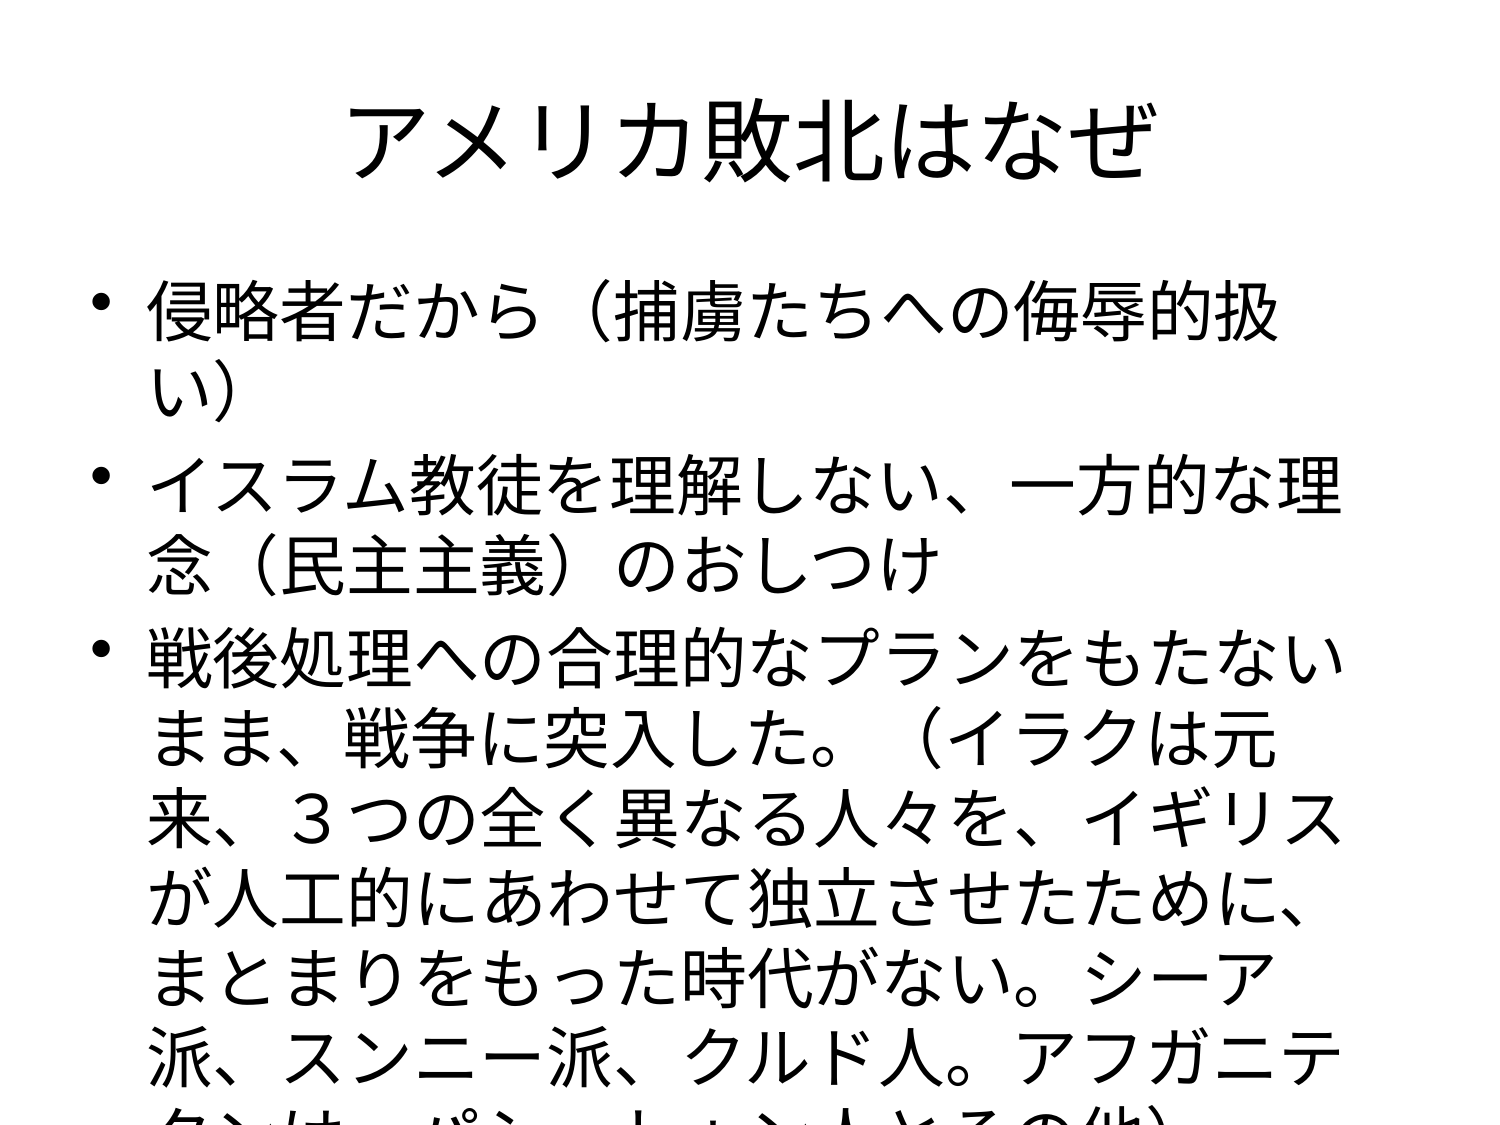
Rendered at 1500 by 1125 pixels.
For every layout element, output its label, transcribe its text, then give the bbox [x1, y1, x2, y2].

list 侵略者だから（捕虜たちへの侮辱的扱い） イスラム教徒を理解しない、一方的な理念（民主主義）のおしつけ 戦後処理への合理的なプランをもたないまま、戦争に突入した。（イラクは元来、３つの全く異なる人々を、イギリスが人工的にあわせて独立させたために、まとまりをもった時代がない。シーア派、スンニー派、クルド人。アフガニテタンは、パシュトゥン人とその他） [74, 262, 1426, 1006]
title アメリカ敗北はなぜ [74, 44, 1426, 233]
